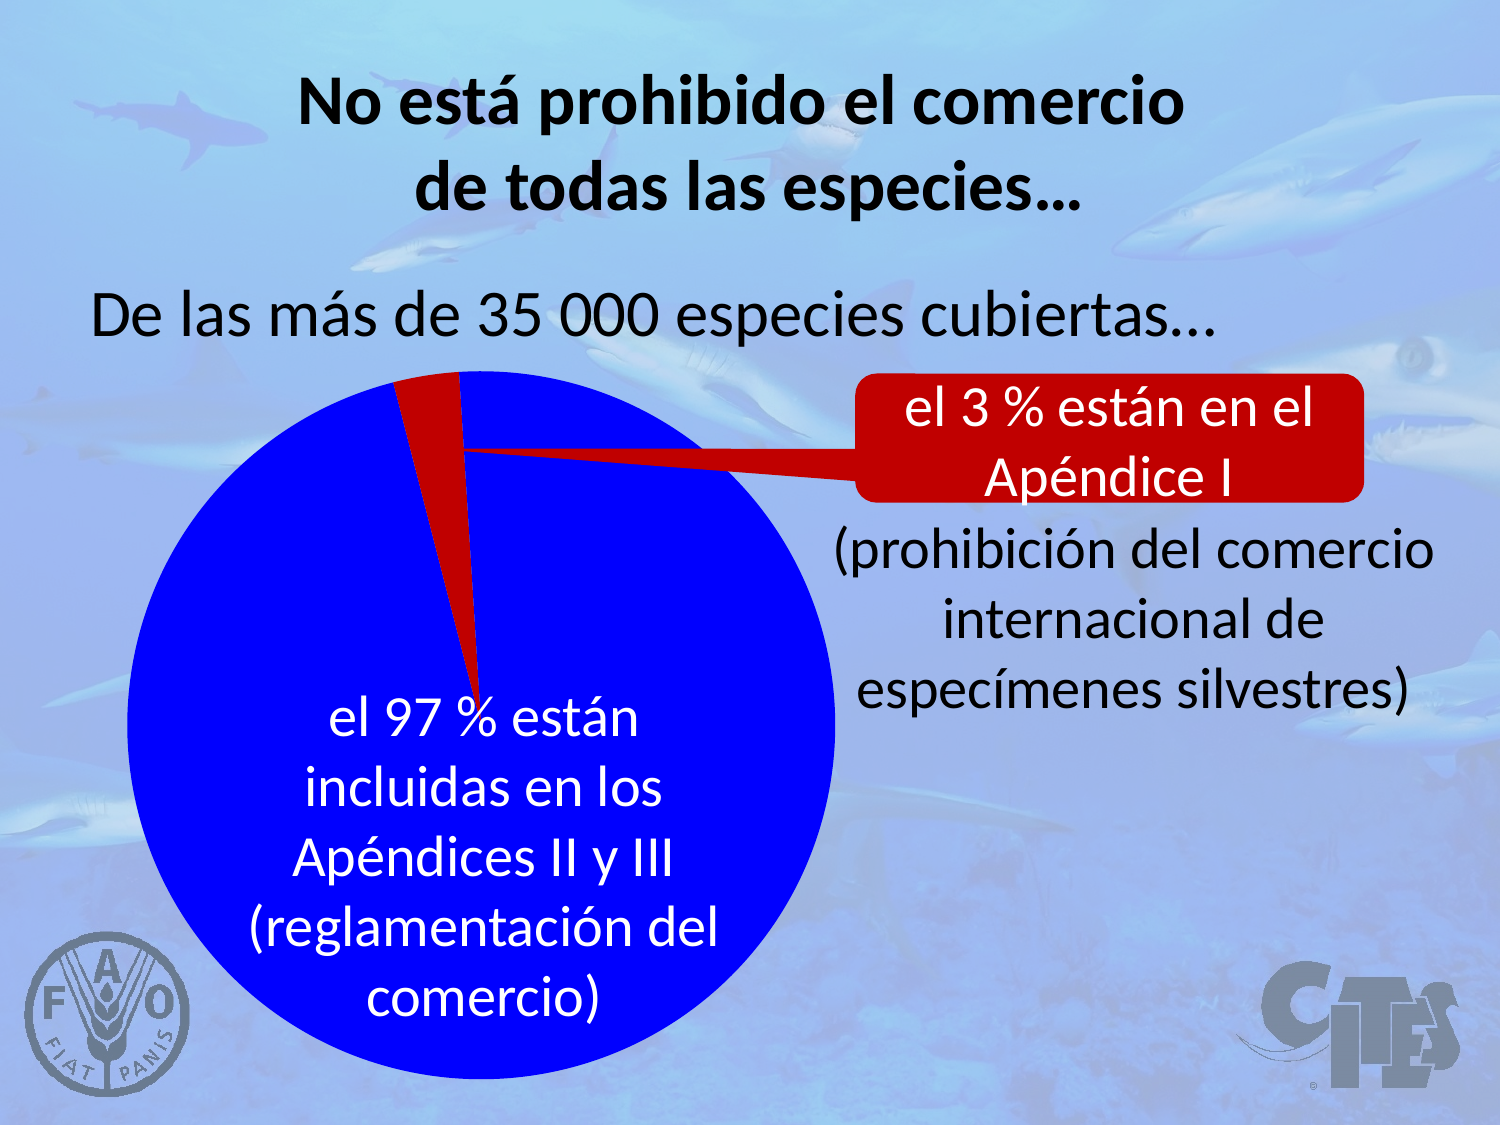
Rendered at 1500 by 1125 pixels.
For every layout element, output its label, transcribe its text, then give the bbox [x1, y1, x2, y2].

text_box el 3 % están en el Apéndice I [966, 371, 1367, 505]
title No está prohibido el comercio de todas las especies… [75, 45, 1425, 233]
chart [0, 356, 963, 1095]
list De las más de 35 000 especies cubiertas… [75, 262, 1436, 374]
text_box (prohibición del comercio internacional de especímenes silvestres) [966, 502, 1459, 728]
